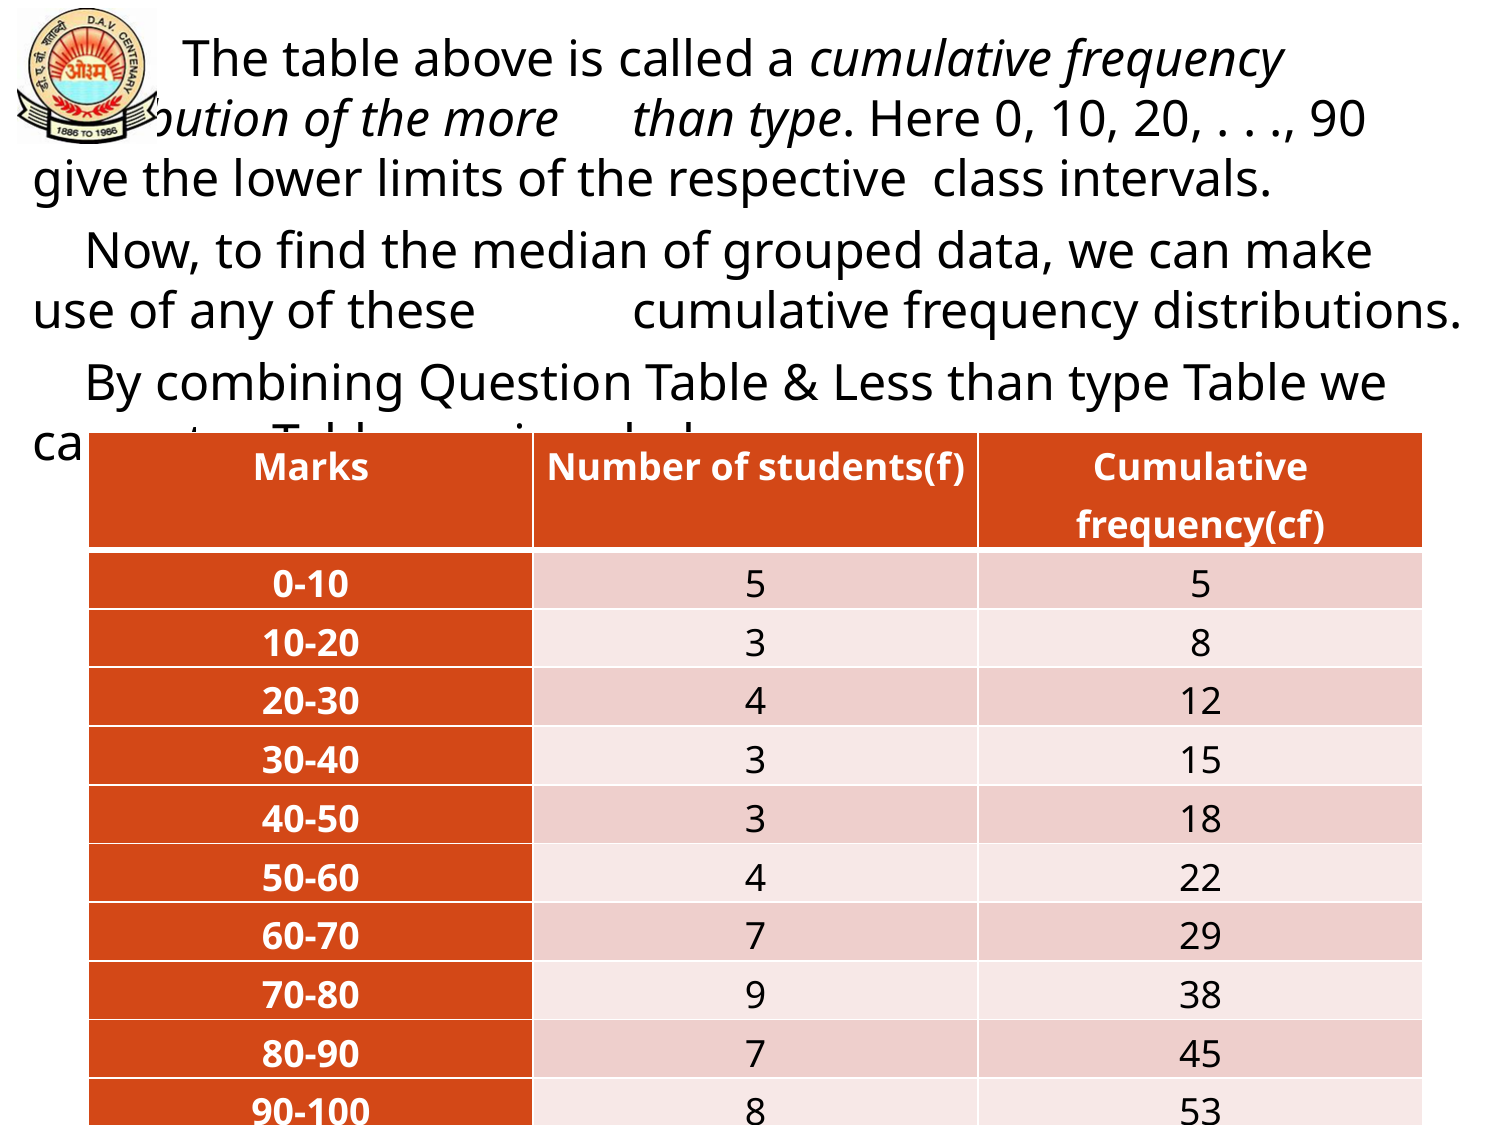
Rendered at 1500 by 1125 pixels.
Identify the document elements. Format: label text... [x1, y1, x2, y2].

table_header Number of students(f) [534, 433, 977, 547]
list The table above is called a cumulative frequency distribution of the more than type. Here 0, 10, 20, . . ., 90 give the lower limits of the respective class intervals. Now, to find the median of grouped data, we can make use of any of these cumulative frequency distributions. By combining Question Table & Less than type Table we can get a Table given below. [17, 19, 1483, 1106]
table_cell 8 [979, 610, 1422, 666]
table_cell 38 [979, 962, 1422, 1019]
table_cell 70-80 [89, 962, 532, 1019]
table_cell 18 [979, 786, 1422, 843]
table_cell 8 [534, 1079, 977, 1125]
table_cell 45 [979, 1020, 1422, 1077]
table_cell 12 [979, 668, 1422, 725]
table_cell 0-10 [89, 553, 532, 608]
table_cell 4 [534, 844, 977, 901]
table_cell 90-100 [89, 1079, 532, 1125]
table_cell 3 [534, 610, 977, 666]
table_cell 3 [534, 727, 977, 784]
table_cell 10-20 [89, 610, 532, 666]
table_cell 15 [979, 727, 1422, 784]
table_cell 3 [534, 786, 977, 843]
table_cell 20-30 [89, 668, 532, 725]
table_cell 40-50 [89, 786, 532, 843]
table_cell 60-70 [89, 903, 532, 960]
table_cell 80-90 [89, 1020, 532, 1077]
table_header Cumulative frequency(cf) [979, 433, 1422, 547]
table_cell 22 [979, 844, 1422, 901]
table_header Marks [89, 433, 532, 547]
table_cell 53 [979, 1079, 1422, 1125]
table_cell 9 [534, 962, 977, 1019]
table_cell 50-60 [89, 844, 532, 901]
table_cell 5 [534, 553, 977, 608]
table_cell 7 [534, 903, 977, 960]
table_cell 7 [534, 1020, 977, 1077]
picture [17, 8, 157, 144]
table_cell 4 [534, 668, 977, 725]
table_cell 29 [979, 903, 1422, 960]
table_cell 30-40 [89, 727, 532, 784]
table_cell 5 [979, 553, 1422, 608]
